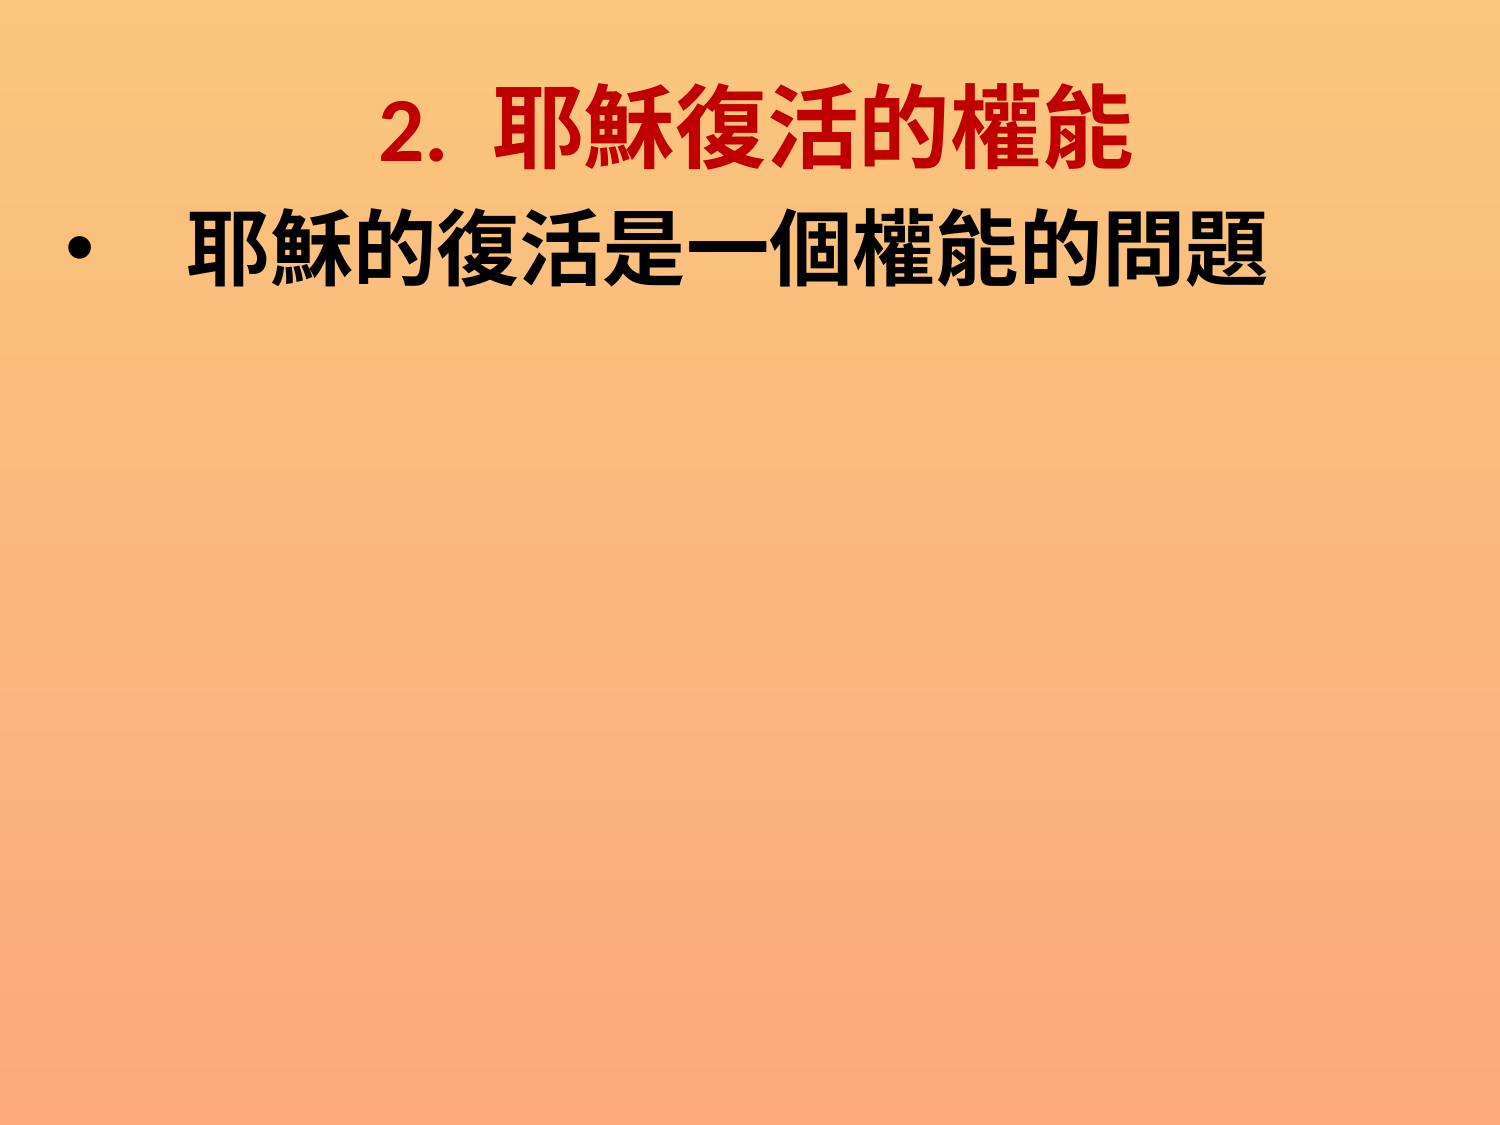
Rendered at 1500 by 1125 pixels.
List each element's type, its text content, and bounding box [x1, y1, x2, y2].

subtitle 2. 耶穌復活的權能 耶穌的復活是一個權能的問題 [50, 62, 1463, 1100]
